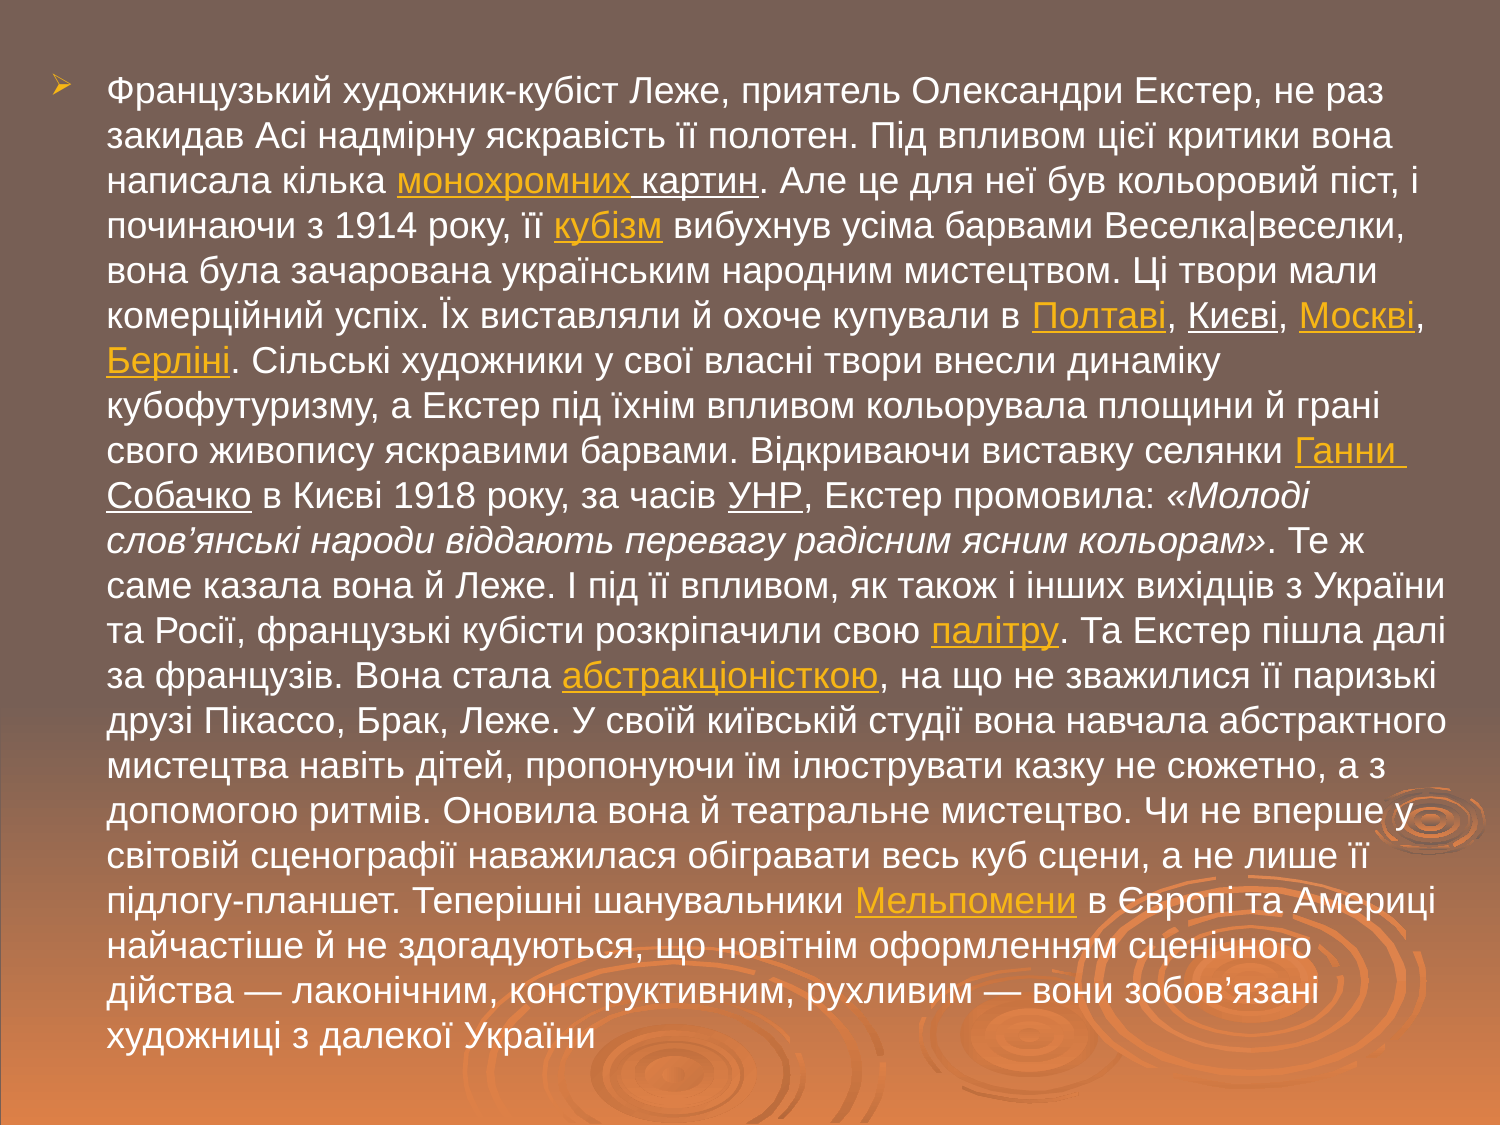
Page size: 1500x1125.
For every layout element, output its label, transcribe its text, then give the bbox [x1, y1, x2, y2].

list Французький художник-кубіст Леже, приятель Олександри Екстер, не раз закидав Асі надмірну яскравість її полотен. Під впливом цієї критики вона написала кілька монохромних картин. Але це для неї був кольоровий піст, і починаючи з 1914 року, її кубізм вибухнув усіма барвами Веселка|веселки, вона була зачарована українським народним мистецтвом. Ці твори мали комерційний успіх. Їх виставляли й охоче купували в Полтаві, Києві, Москві, Берліні. Сільські художники у свої власні твори внесли динаміку кубофутуризму, а Екстер під їхнім впливом кольорувала площини й грані свого живопису яскравими барвами. Відкриваючи виставку селянки Ганни Собачко в Києві 1918 року, за часів УНР, Екстер промовила: «Молоді слов’янські народи віддають перевагу радісним ясним кольорам». Те ж саме казала вона й Леже. І під її впливом, як також і інших вихідців з України та Росії, французькі кубісти розкріпачили свою палітру. Та Екстер пішла далі за французів. Вона стала абстракціоністкою, на що не зважилися її паризькі друзі Пікассо, Брак, Леже. У своїй київській студії вона навчала абстрактного мистецтва навіть дітей, пропонуючи їм ілюструвати казку не сюжетно, а з допомогою ритмів. Оновила вона й театральне мистецтво. Чи не вперше у світовій сценографії наважилася обігравати весь куб сцени, а не лише її підлогу-планшет. Теперішні шанувальники Мельпомени в Європі та Америці найчастіше й не здогадуються, що новітнім оформленням сценічного дійства — лаконічним, конструктивним, рухливим — вони зобов’язані художниці з далекої України [34, 58, 1466, 1006]
